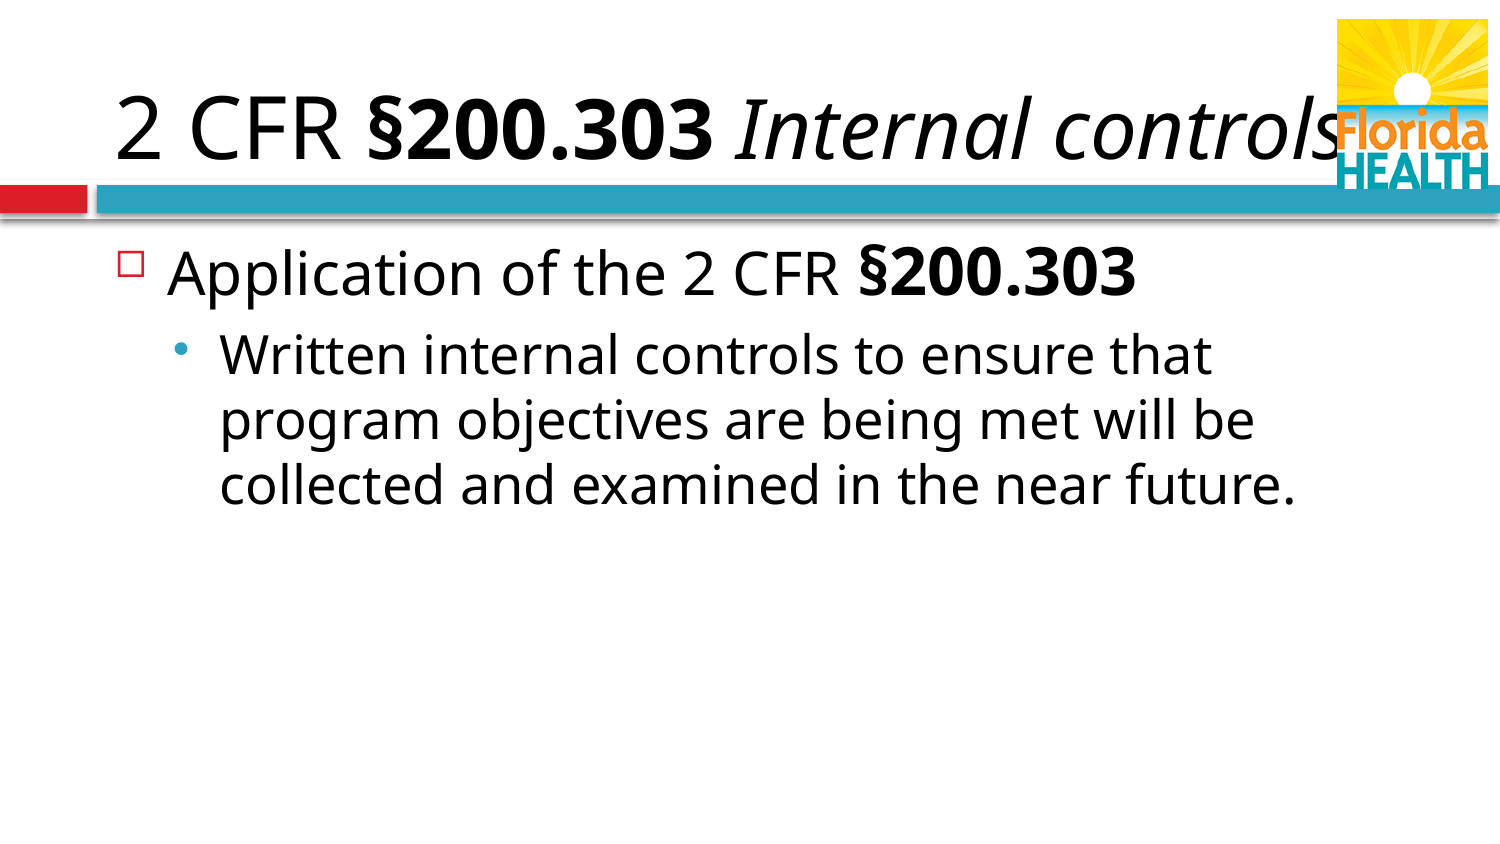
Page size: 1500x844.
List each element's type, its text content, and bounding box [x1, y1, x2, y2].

list Application of the 2 CFR §200.303 Written internal controls to ensure that program objectives are being met will be collected and examined in the near future. [99, 221, 1438, 760]
picture [1337, 19, 1488, 189]
title 2 CFR §200.303 Internal controls [99, 19, 1336, 185]
